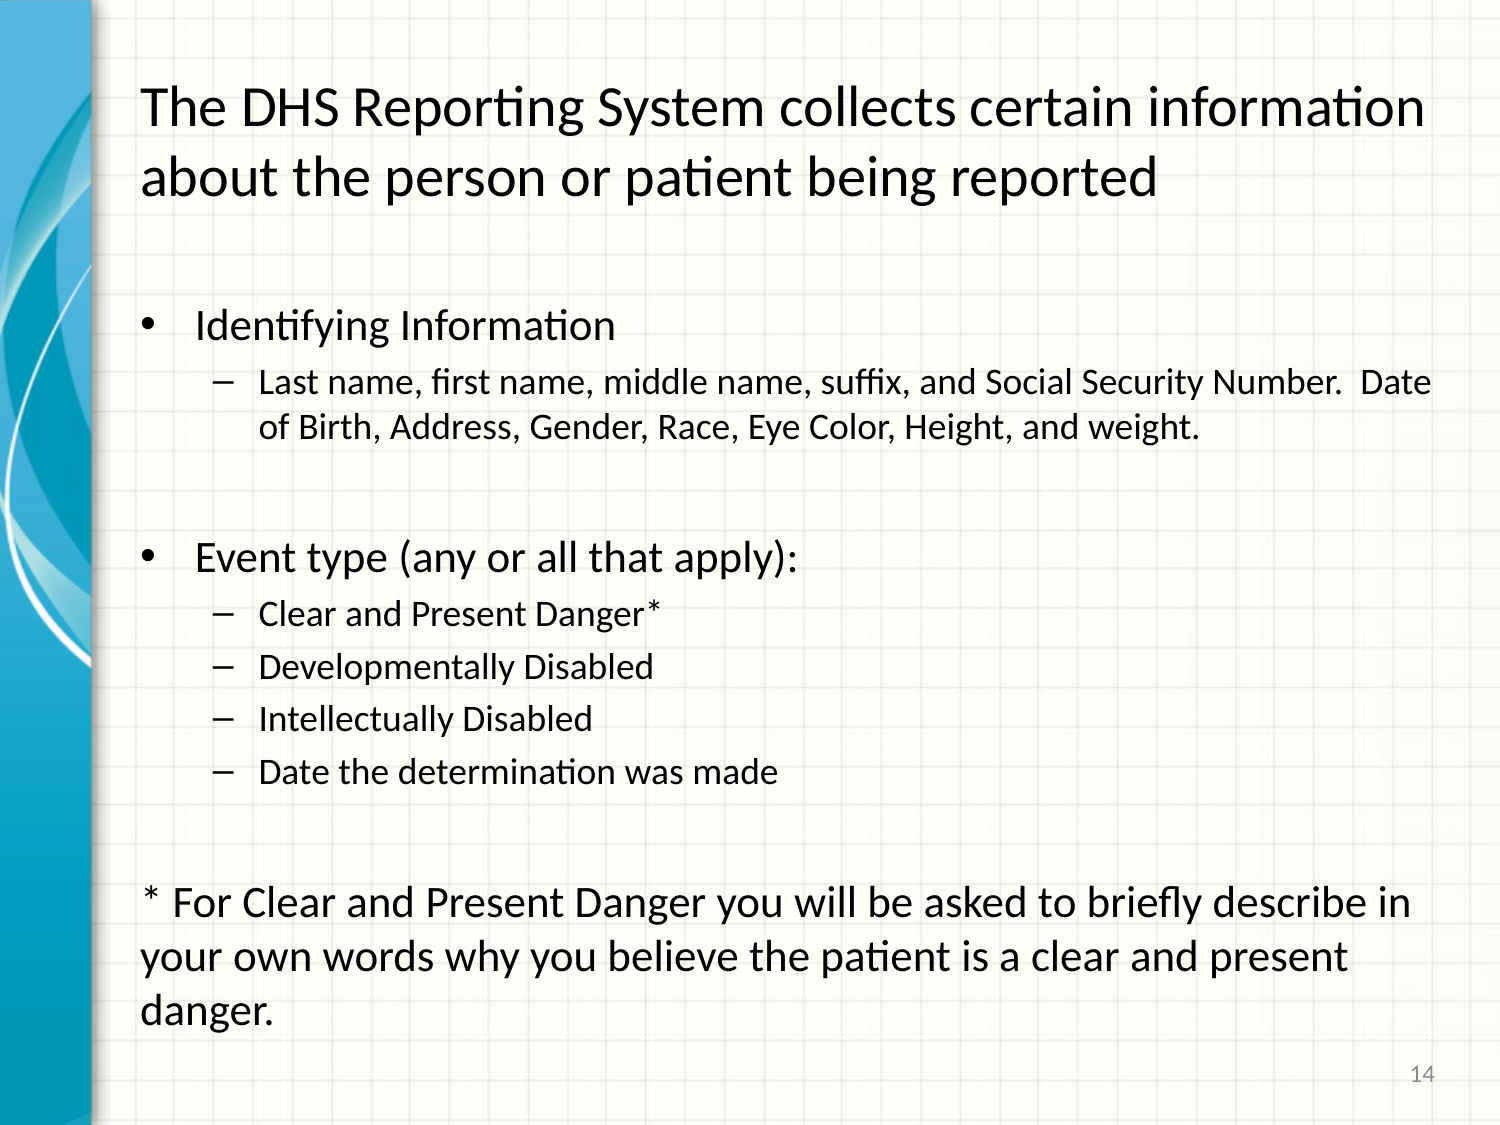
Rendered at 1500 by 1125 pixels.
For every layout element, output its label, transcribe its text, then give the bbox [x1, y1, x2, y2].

list Identifying Information Last name, first name, middle name, suffix, and Social Security Number. Date of Birth, Address, Gender, Race, Eye Color, Height, and weight. Event type (any or all that apply): Clear and Present Danger* Developmentally Disabled Intellectually Disabled Date the determination was made * For Clear and Present Danger you will be asked to briefly describe in your own words why you believe the patient is a clear and present danger. [125, 224, 1450, 1050]
picture [0, 0, 1500, 1125]
title The DHS Reporting System collects certain information about the person or patient being reported [125, 44, 1450, 224]
slide_number 14 [1100, 1042, 1450, 1103]
